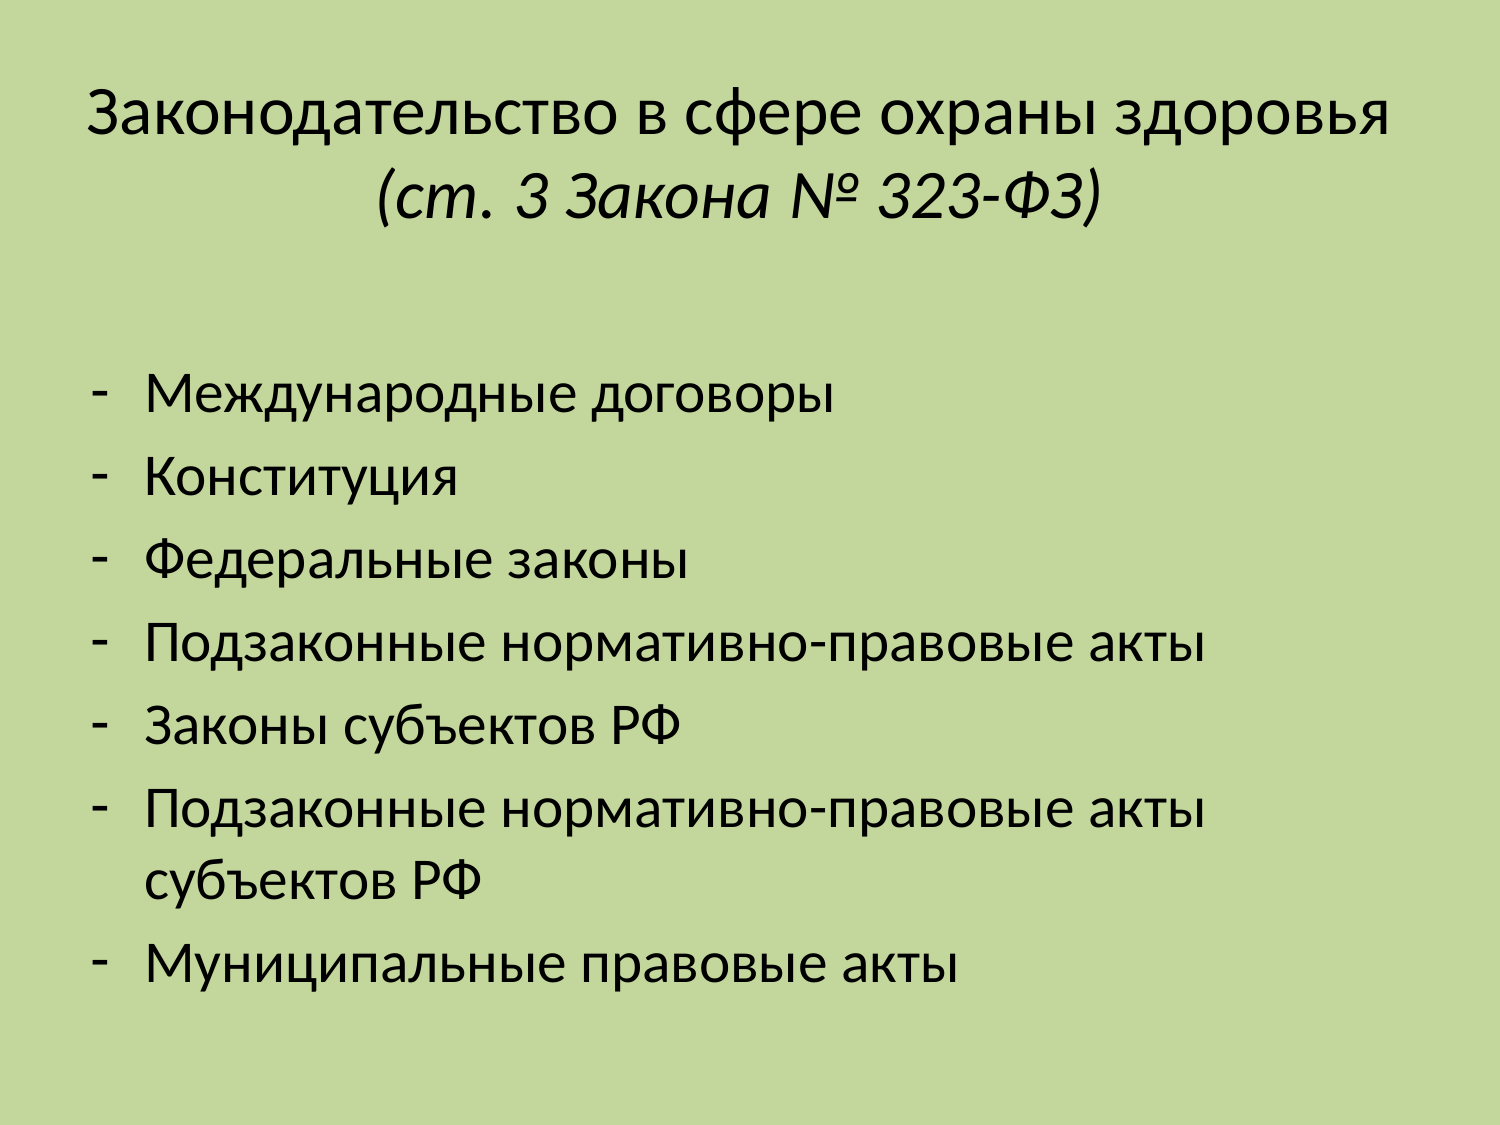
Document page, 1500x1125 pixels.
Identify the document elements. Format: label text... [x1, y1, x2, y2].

title Законодательство в сфере охраны здоровья (ст. 3 Закона № 323-ФЗ) [64, 54, 1415, 243]
list Международные договоры Конституция Федеральные законы Подзаконные нормативно-правовые акты Законы субъектов РФ Подзаконные нормативно-правовые акты субъектов РФ Муниципальные правовые акты [75, 262, 1425, 1005]
